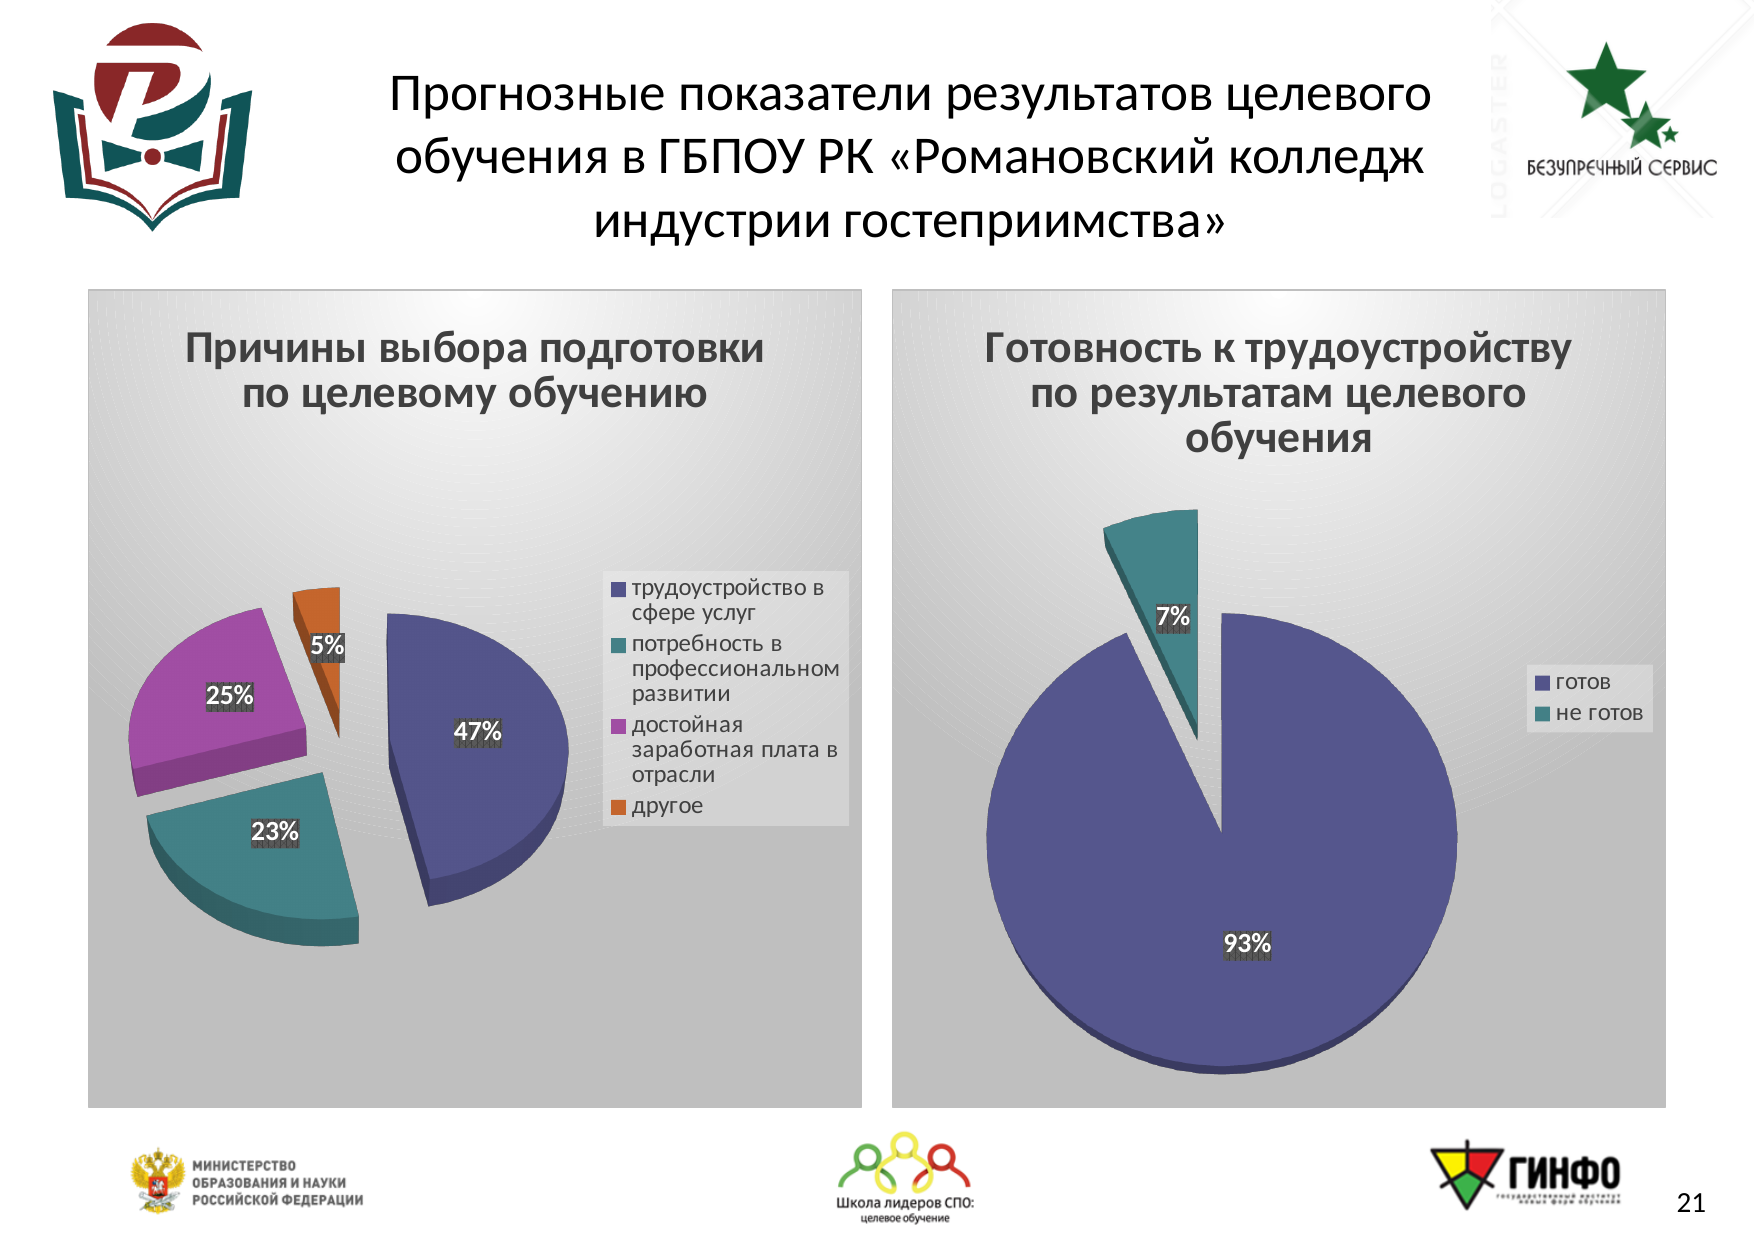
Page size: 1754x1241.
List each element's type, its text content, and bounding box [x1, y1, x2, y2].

chart [87, 288, 863, 1108]
picture [115, 1128, 1649, 1232]
chart [891, 288, 1667, 1108]
slide_number 21 [1651, 1167, 1724, 1234]
picture [48, 16, 256, 234]
picture [1491, 0, 1754, 218]
text_box Прогнозные показатели результатов целевого обучения в ГБПОУ РК «Романовский колледж индустрии гостеприимства» [288, 49, 1535, 257]
